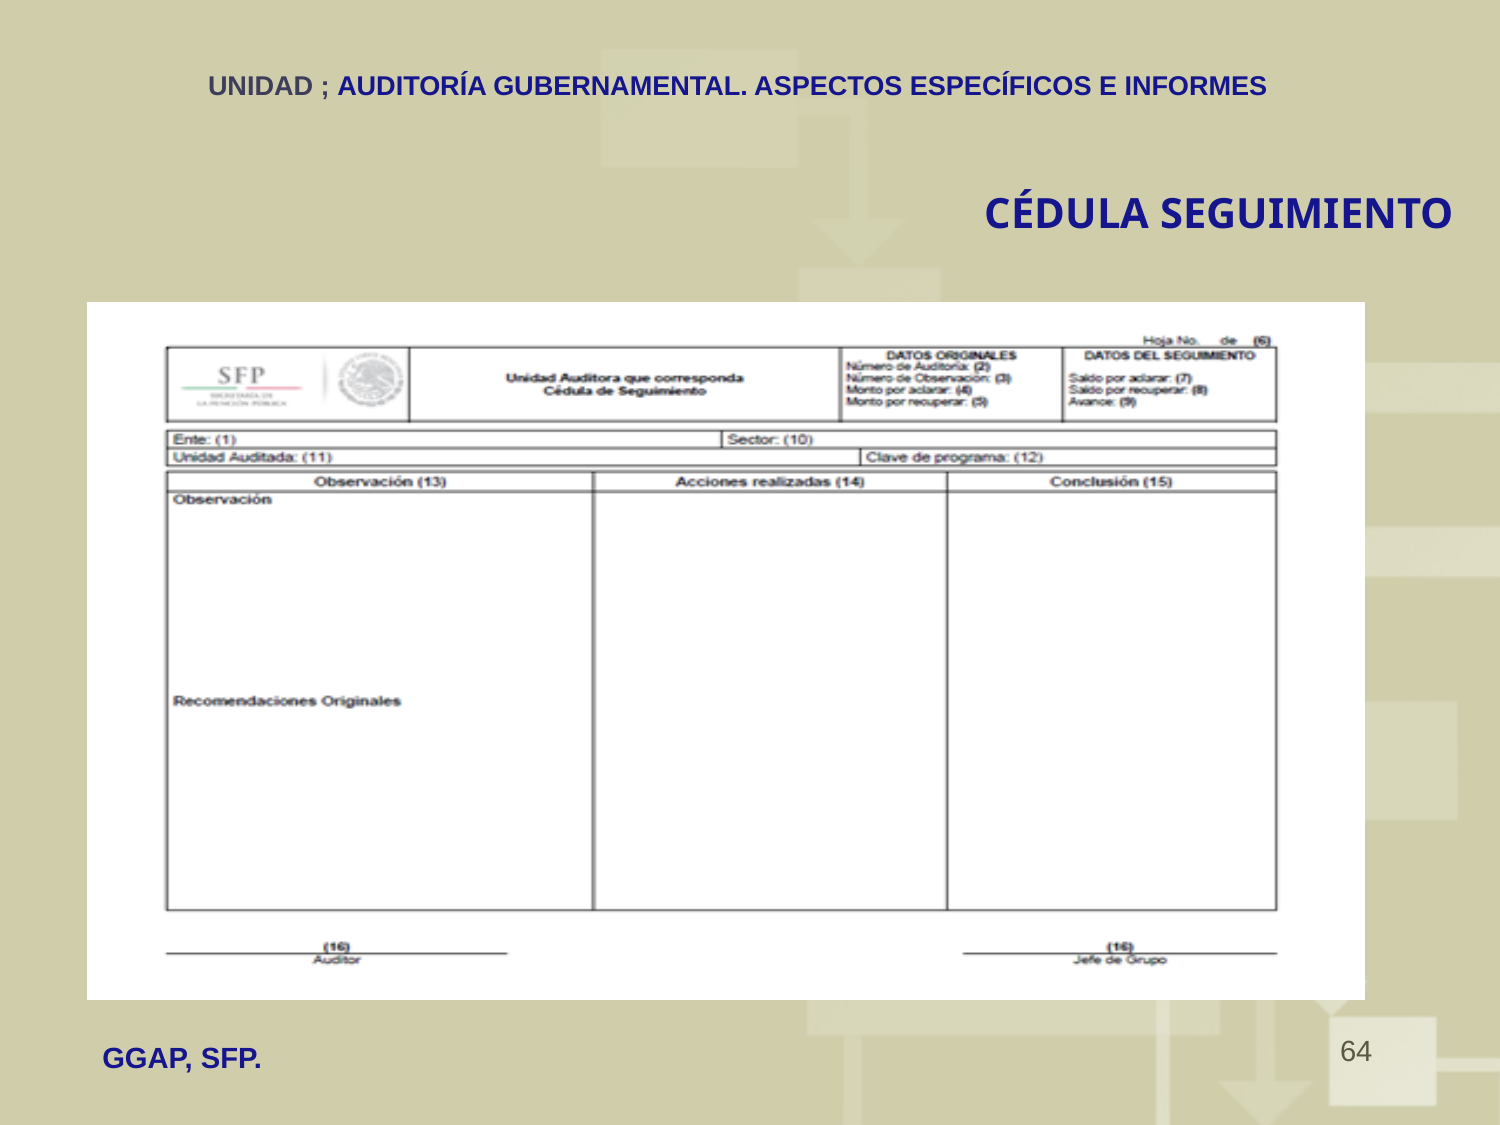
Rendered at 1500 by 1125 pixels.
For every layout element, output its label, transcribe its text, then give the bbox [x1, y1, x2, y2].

text_box GGAP, SFP. [87, 1032, 336, 1082]
text_box CÉDULA SEGUIMIENTO [680, 179, 1470, 245]
slide_number 64 [1074, 1025, 1388, 1100]
picture [0, 0, 1500, 1125]
title UNIDAD ; AUDITORÍA GUBERNAMENTAL. ASPECTOS ESPECÍFICOS E INFORMES [87, 25, 1388, 144]
